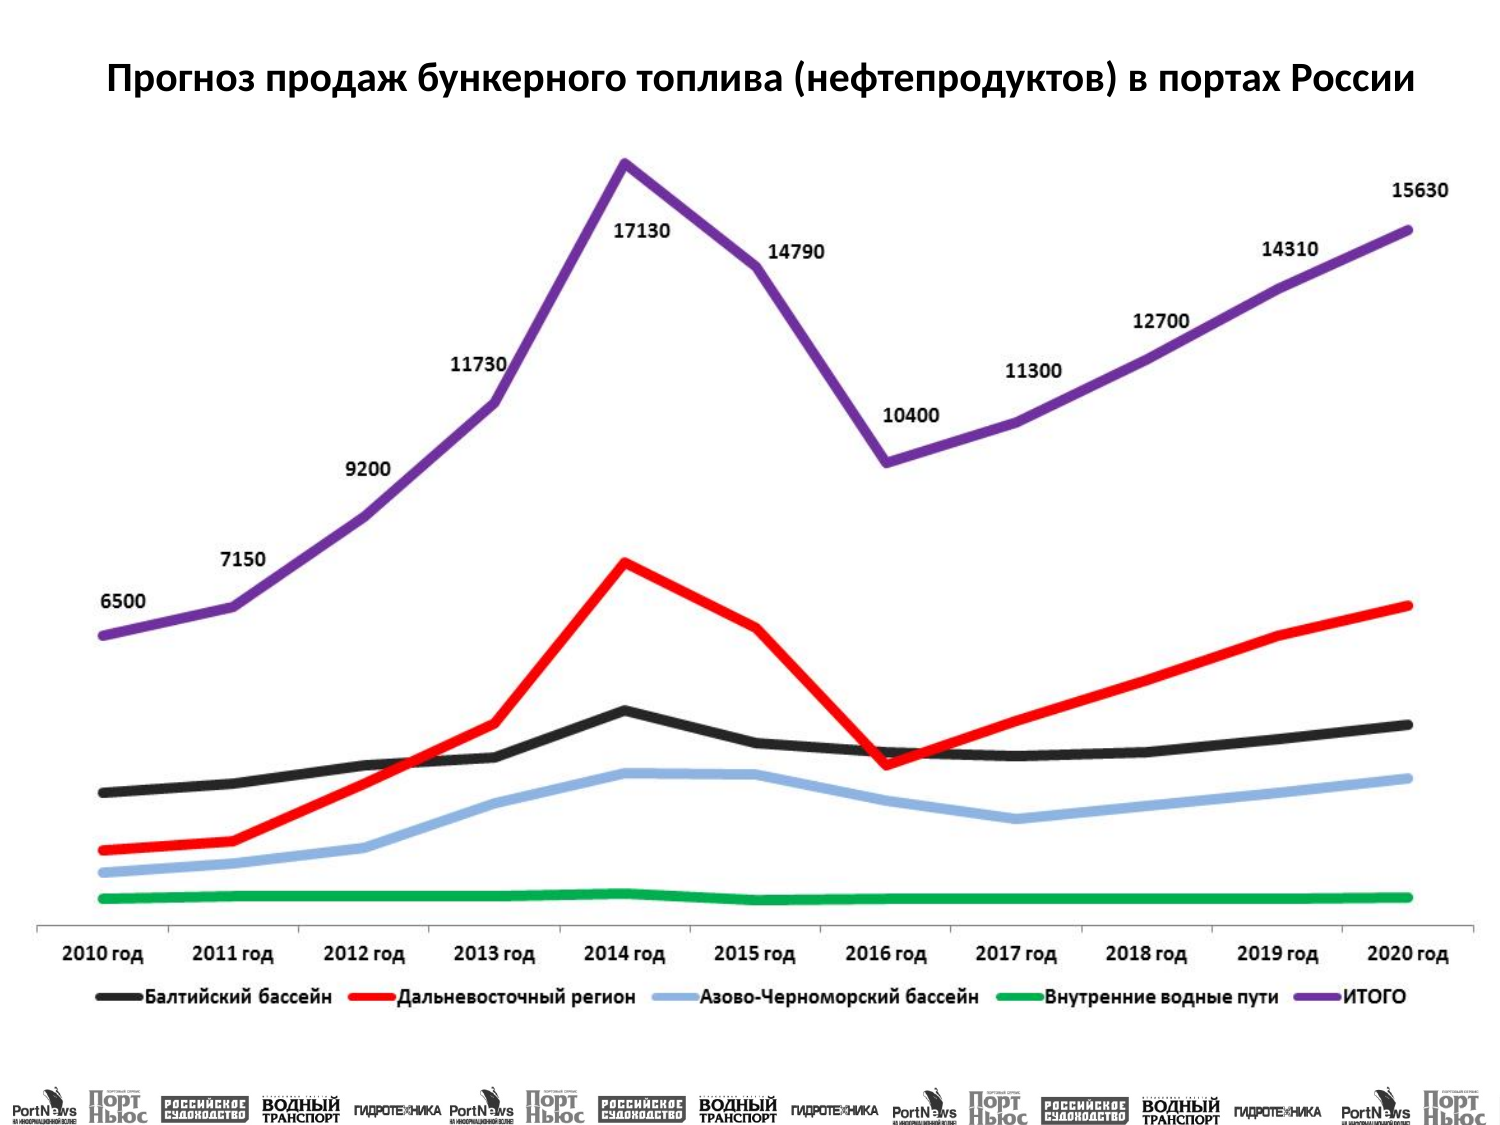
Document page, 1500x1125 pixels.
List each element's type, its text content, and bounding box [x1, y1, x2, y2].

picture [448, 1086, 881, 1125]
picture [1340, 1086, 1500, 1125]
picture [11, 1086, 444, 1125]
text_box Прогноз продаж бункерного топлива (нефтепродуктов) в портах России [11, 42, 1500, 108]
picture [11, 149, 1500, 1012]
picture [891, 1087, 1323, 1125]
